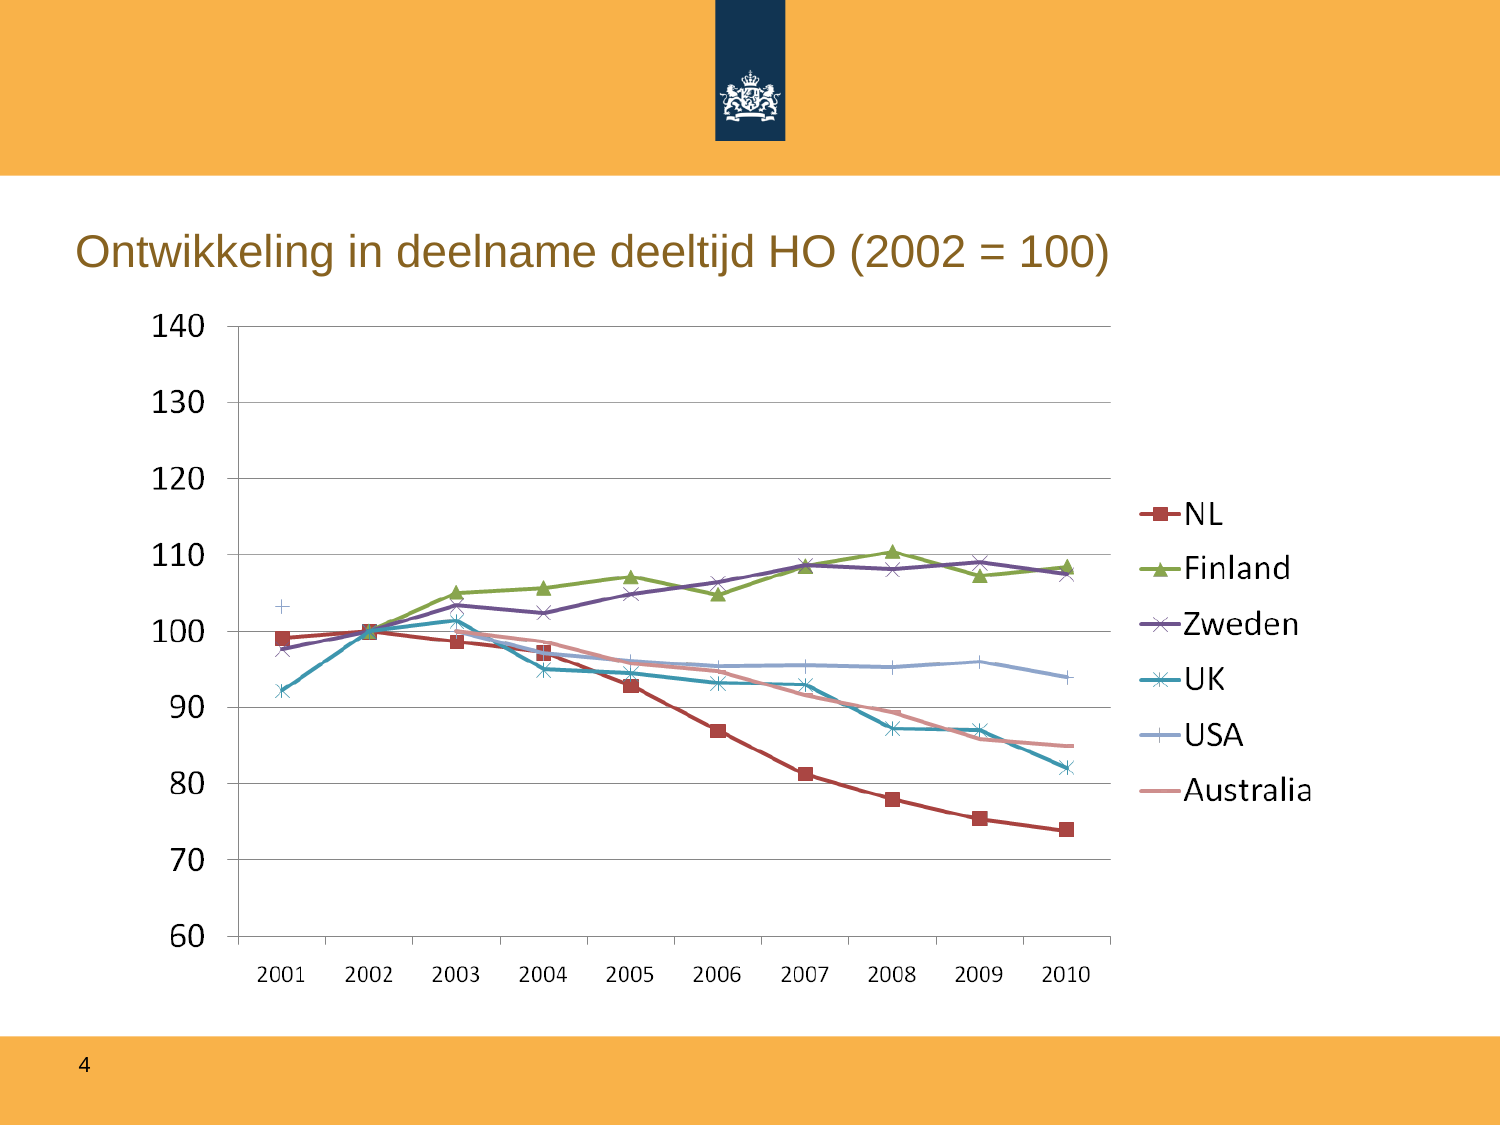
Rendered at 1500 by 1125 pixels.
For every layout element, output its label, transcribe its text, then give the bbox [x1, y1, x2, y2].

title Ontwikkeling in deelname deeltijd HO (2002 = 100) [60, 202, 1401, 297]
slide_number 4 [63, 1043, 181, 1104]
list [129, 294, 1331, 1010]
picture [0, 0, 1500, 141]
